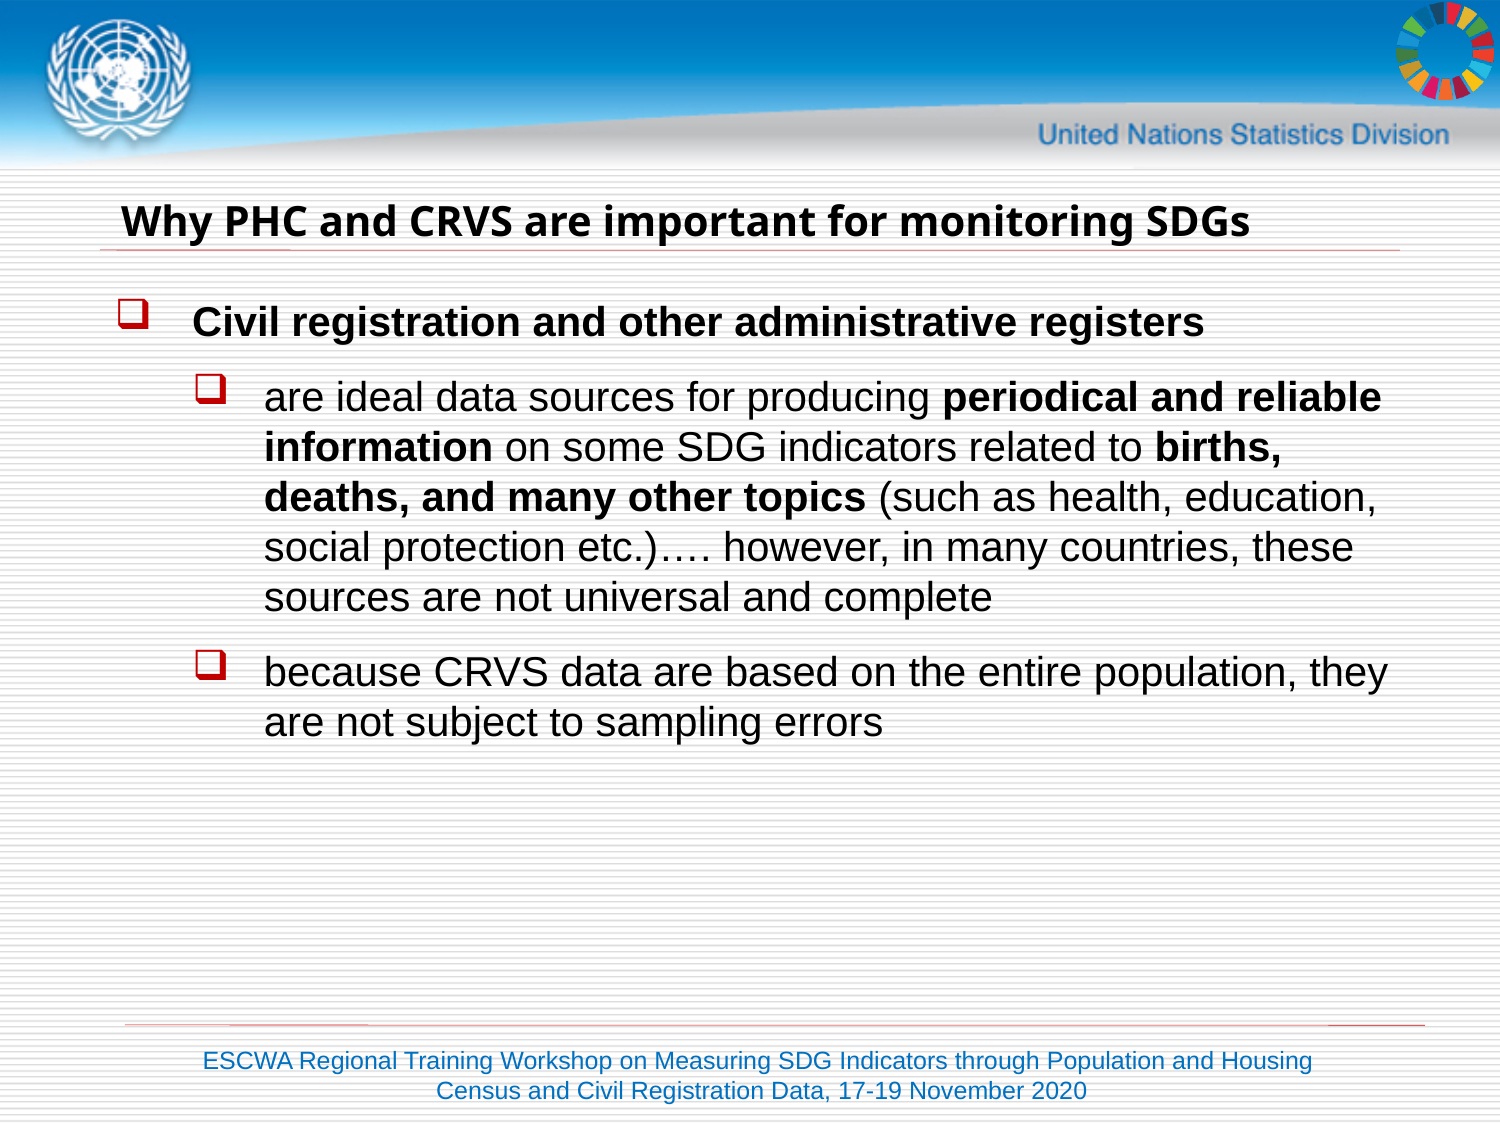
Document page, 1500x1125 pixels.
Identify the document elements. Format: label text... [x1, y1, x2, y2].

picture [0, 0, 1500, 1125]
picture [1397, 47, 1417, 61]
title Why PHC and CRVS are important for monitoring SDGs [106, 140, 1419, 252]
text_box Civil registration and other administrative registers are ideal data sources for producing periodical and reliable information on some SDG indicators related to births, deaths, and many other topics (such as health, education, social protection etc.)…. however, in many countries, these sources are not universal and complete because CRVS data are based on the entire population, they are not subject to sampling errors [99, 287, 1412, 1000]
